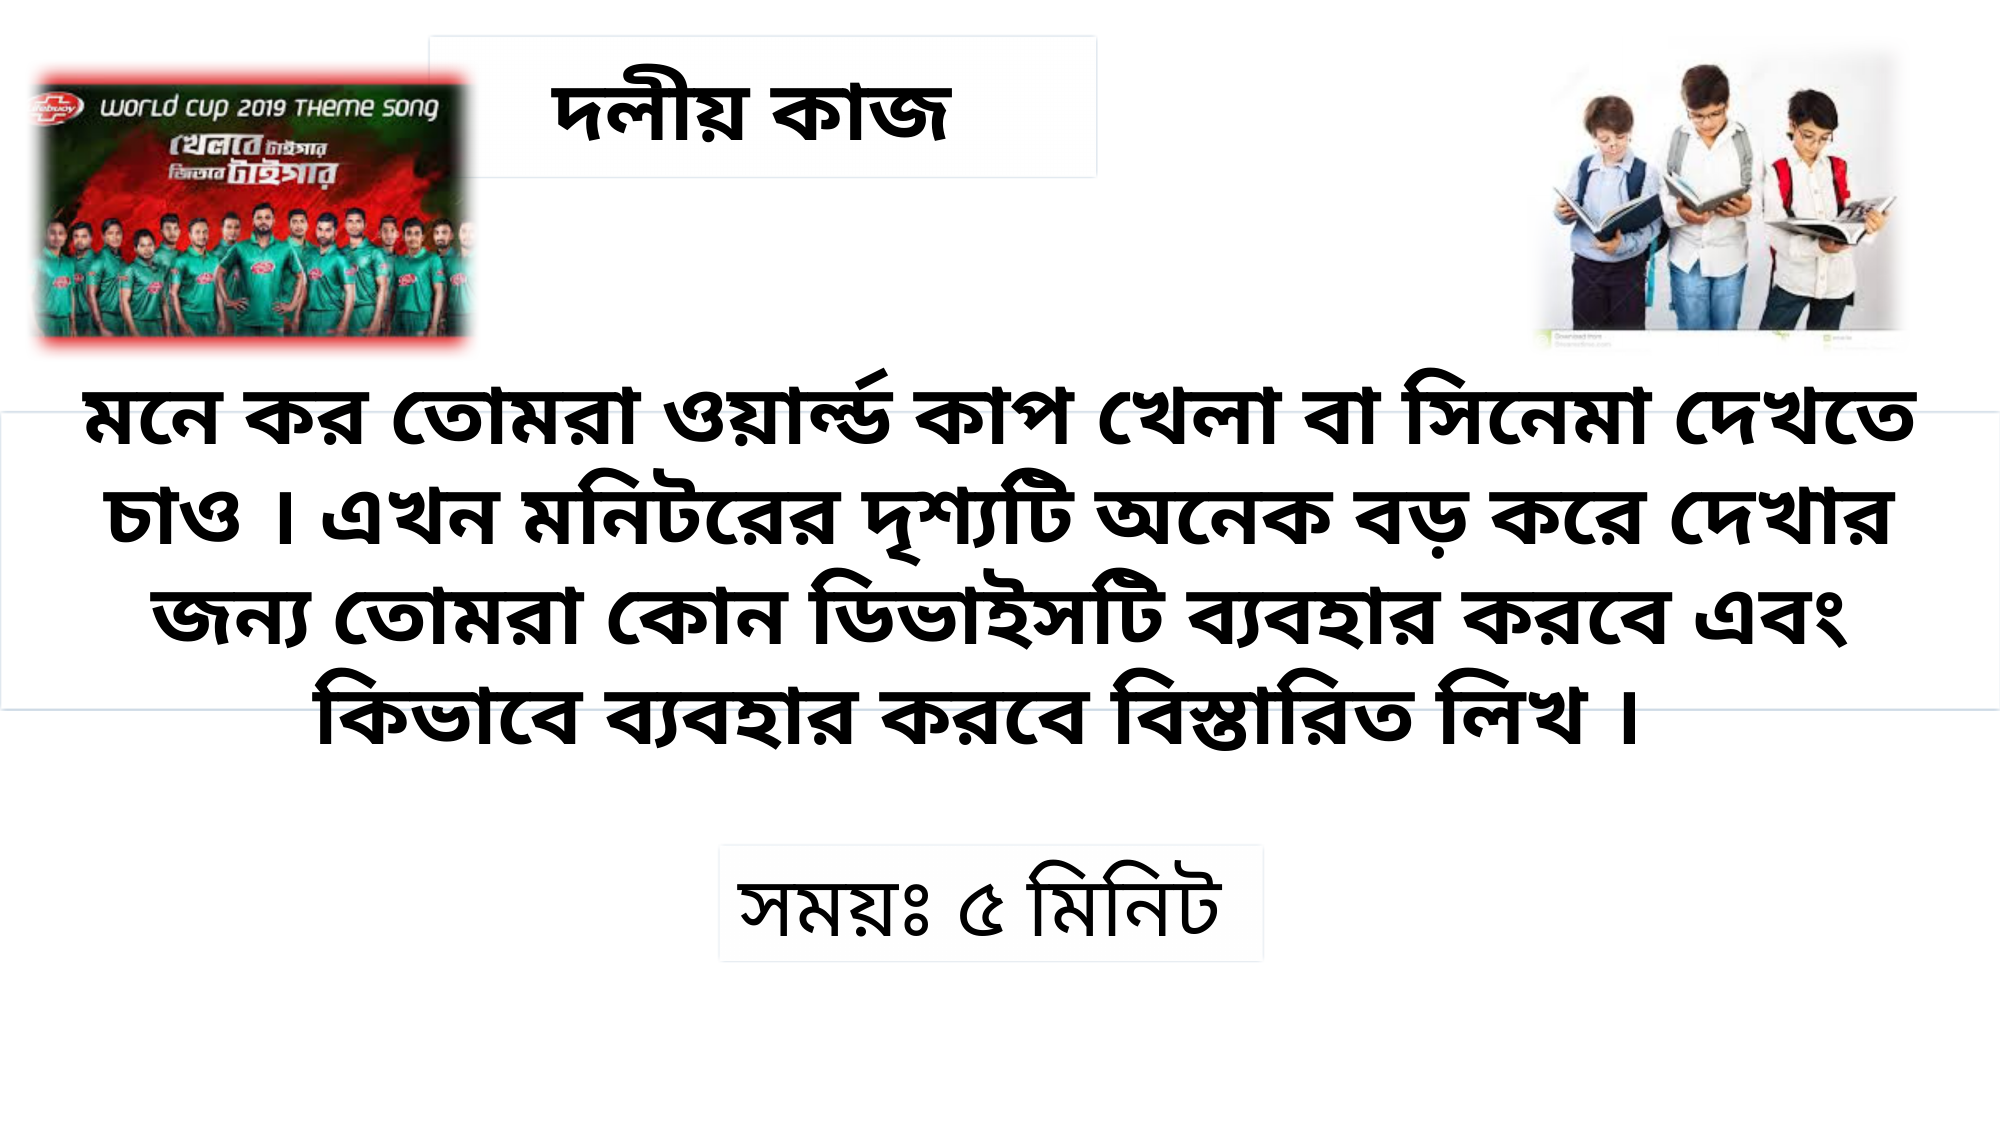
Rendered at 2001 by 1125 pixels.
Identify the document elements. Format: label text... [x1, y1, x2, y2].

text_box সময়ঃ ৫ মিনিট [726, 852, 1256, 954]
picture [24, 58, 482, 363]
picture [1526, 35, 1911, 357]
text_box দলীয় কাজ [435, 42, 1091, 171]
text_box মনে কর তোমরা ওয়ার্ল্ড কাপ খেলা বা সিনেমা দেখতে চাও । এখন মনিটরের দৃশ্যটি অনেক বড় করে দেখার জন্য তোমরা কোন ডিভাইসটি ব্যবহার করবে এবং কিভাবে ব্যবহার করবে বিস্তারিত লিখ । [7, 419, 1994, 703]
